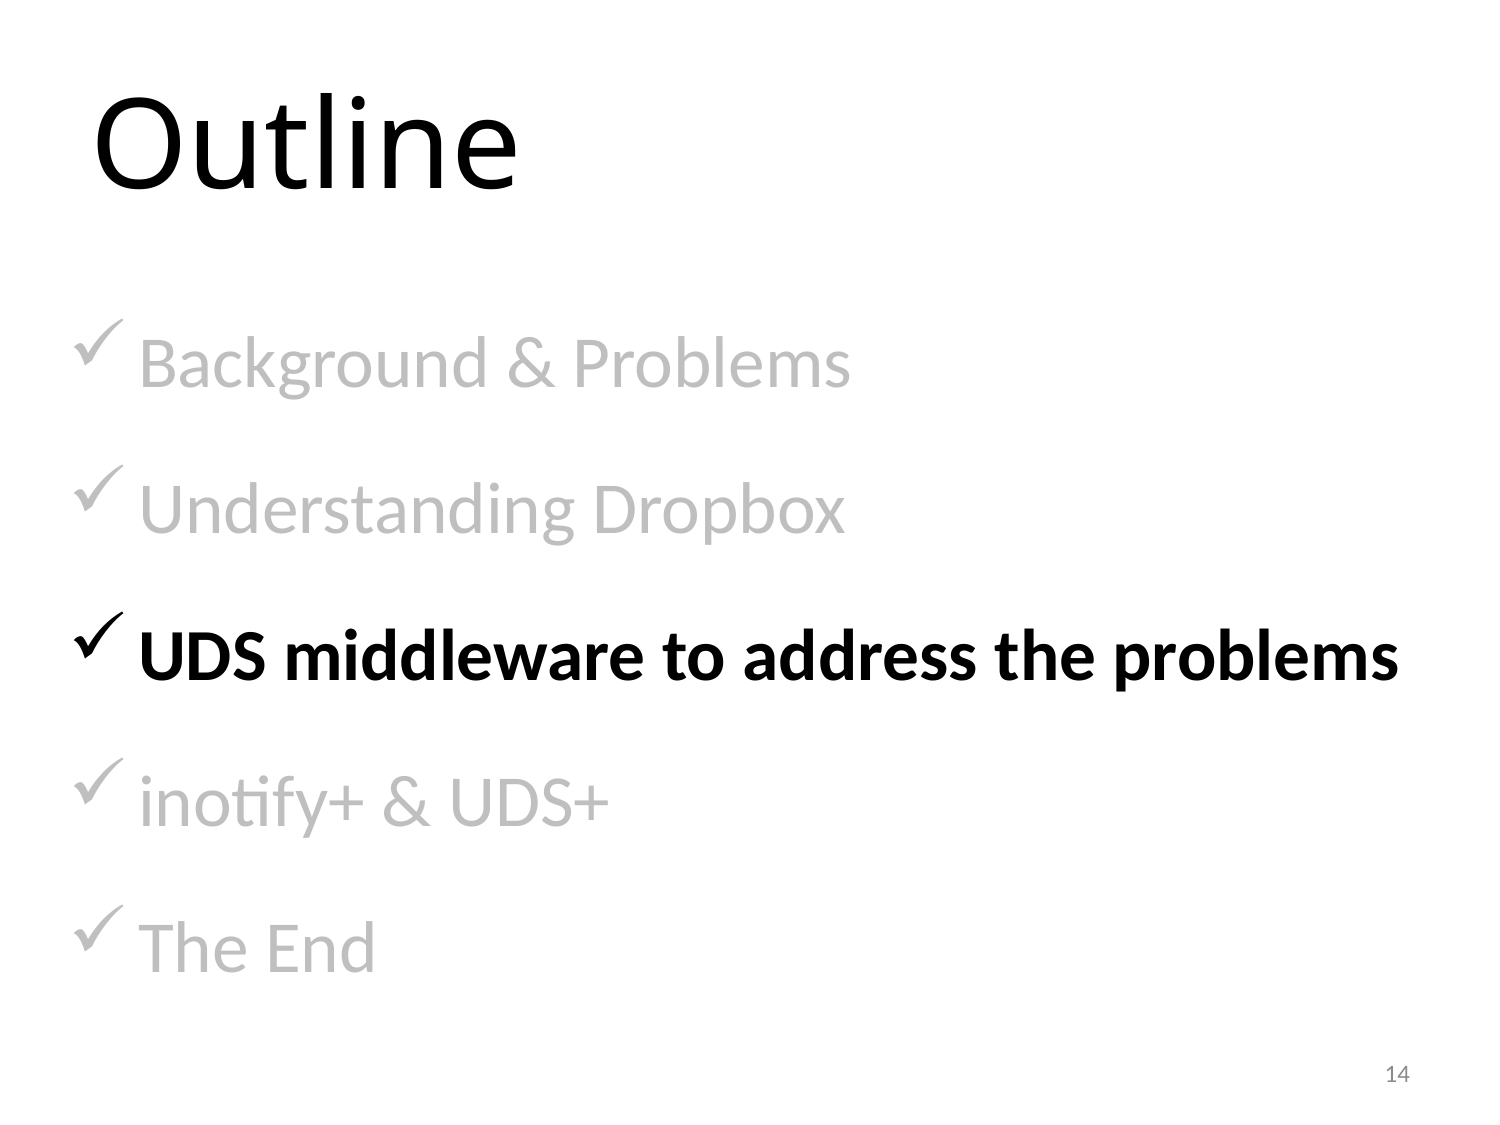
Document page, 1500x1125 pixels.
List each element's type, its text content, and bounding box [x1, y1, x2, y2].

title Outline [75, 45, 1425, 233]
slide_number 14 [1074, 1042, 1425, 1103]
list Background & Problems Understanding Dropbox UDS middleware to address the problems inotify+ & UDS+ The End [53, 262, 1495, 1005]
